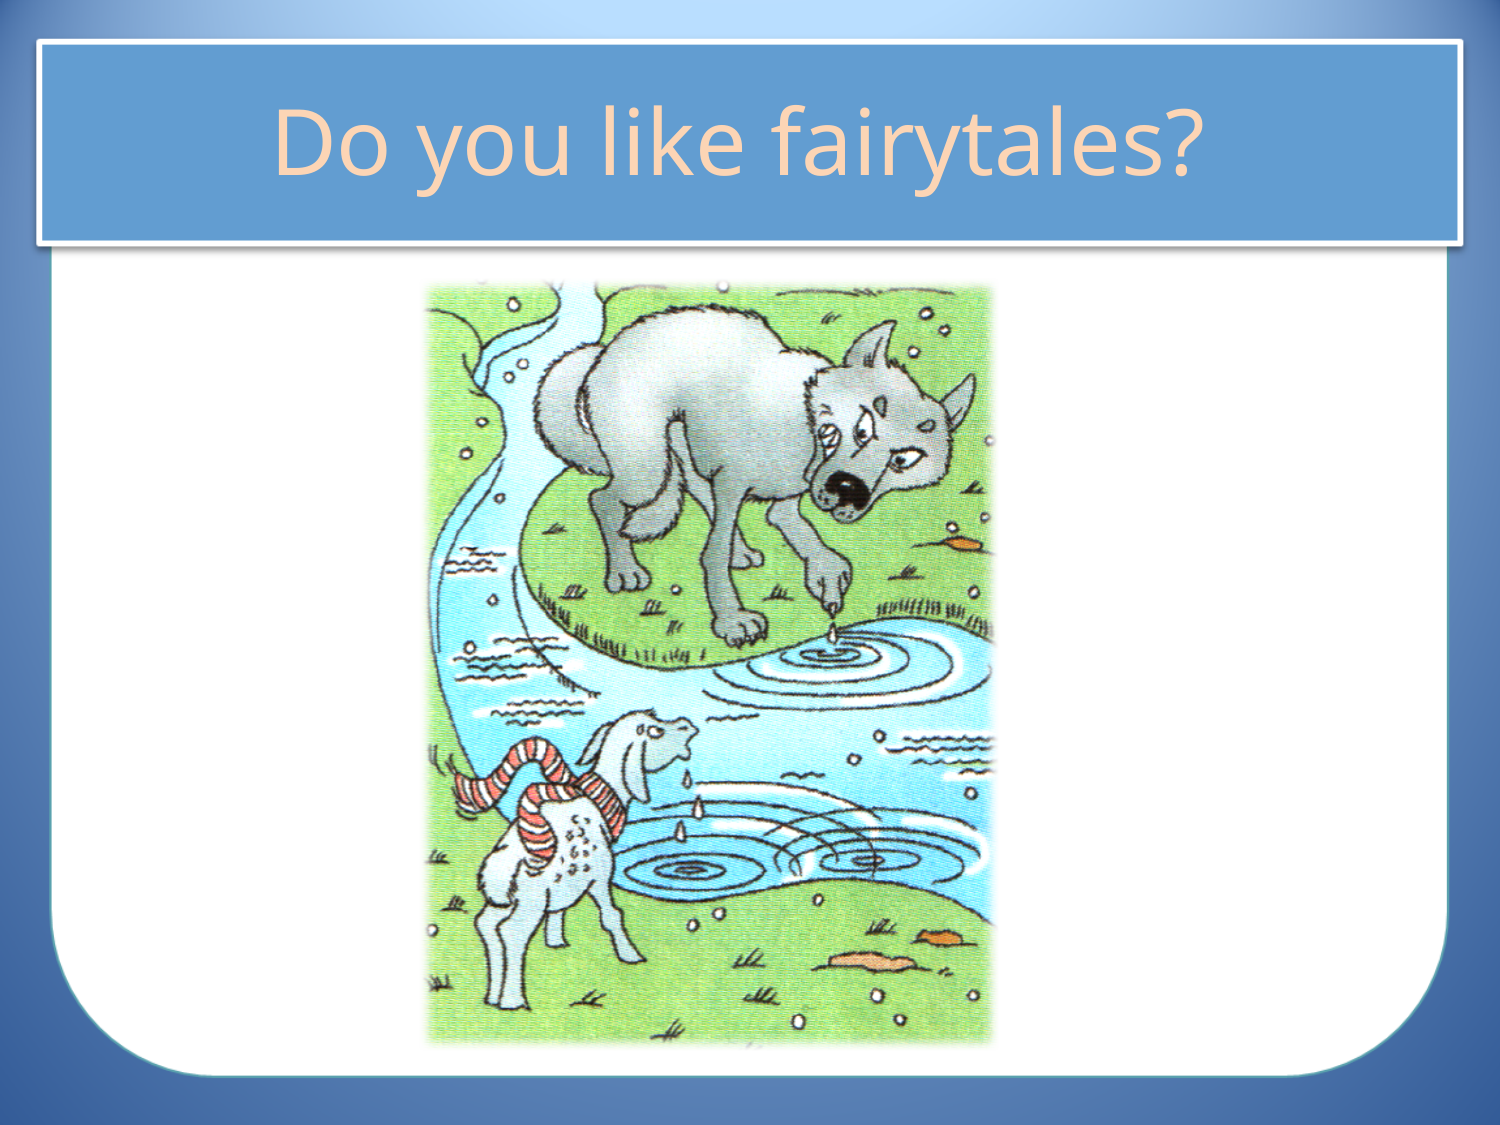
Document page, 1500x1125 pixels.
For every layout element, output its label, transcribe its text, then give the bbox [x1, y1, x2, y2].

picture [0, 0, 1500, 1125]
title Do you like fairytales? [75, 45, 1425, 233]
